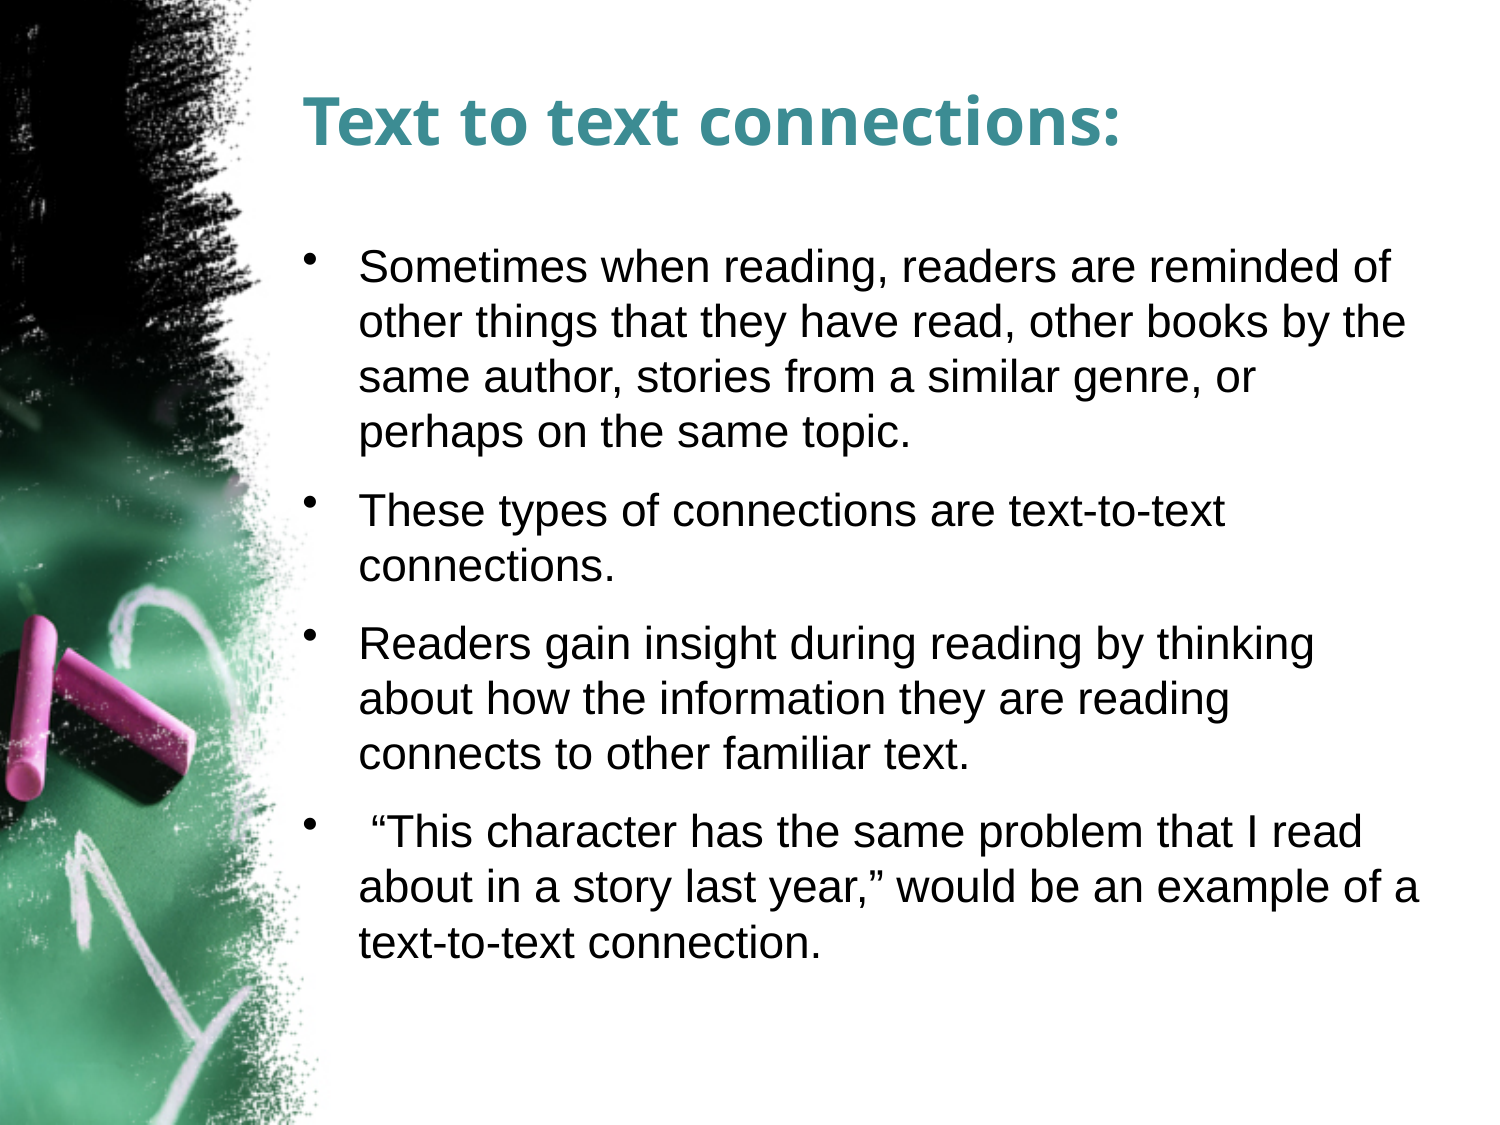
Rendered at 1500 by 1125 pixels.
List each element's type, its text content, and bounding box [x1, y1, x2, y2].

list Sometimes when reading, readers are reminded of other things that they have read, other books by the same author, stories from a similar genre, or perhaps on the same topic. These types of connections are text-to-text connections. Readers gain insight during reading by thinking about how the information they are reading connects to other familiar text. “This character has the same problem that I read about in a story last year,” would be an example of a text-to-text connection. [287, 228, 1438, 979]
title Text to text connections: [287, 50, 1438, 188]
picture [0, 0, 1500, 1125]
